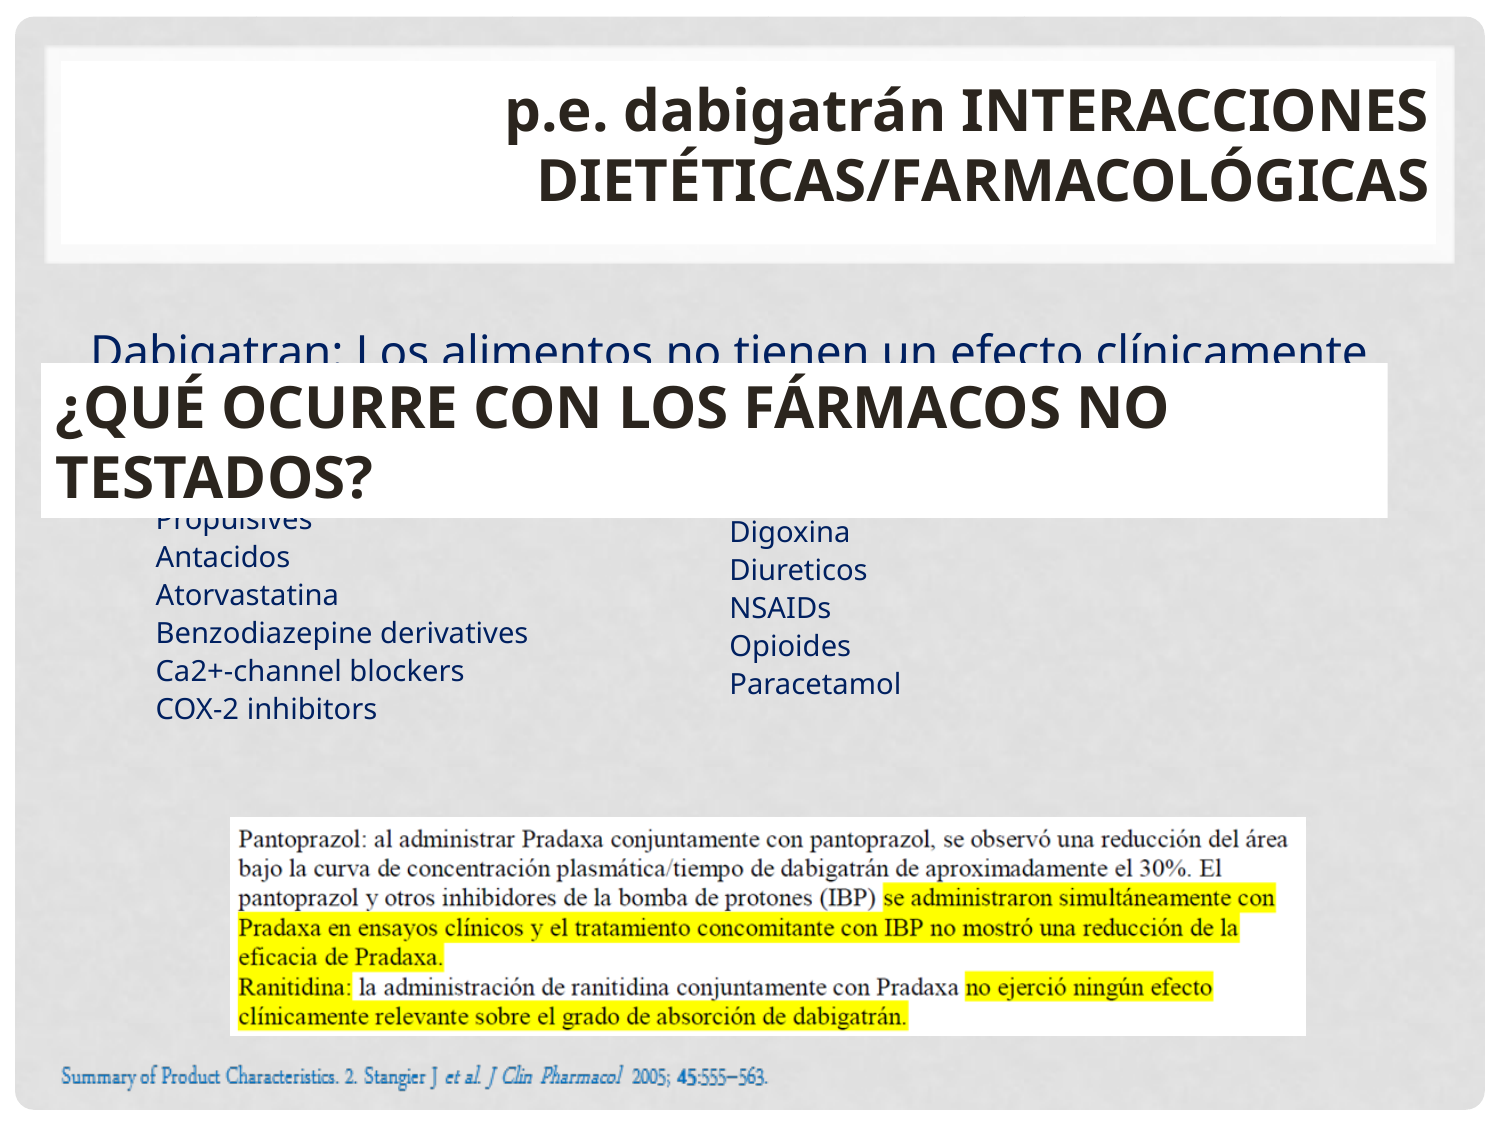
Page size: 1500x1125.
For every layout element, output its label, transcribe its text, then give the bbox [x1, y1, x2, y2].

list Dabigatran: Los alimentos no tienen un efecto clínicamente relevante No interacciona con los siguientes fármacos:1 β-adreNoceptor antagonists Propulsives Antacidos Atorvastatina Benzodiazepine derivatives Ca2+-channel blockers COX-2 inhibitors [74, 287, 1426, 1006]
picture [40, 1048, 1330, 1125]
picture [229, 816, 1306, 1036]
title p.e. dabigatrán Interacciones dietéticas/farmacológicas [64, 66, 1444, 220]
text_box Diclofenaco Digoxina Diureticos NSAIDs Opioides Paracetamol [714, 518, 1292, 708]
text_box ¿Qué ocurre con los fármacos no testados? [41, 363, 1388, 518]
